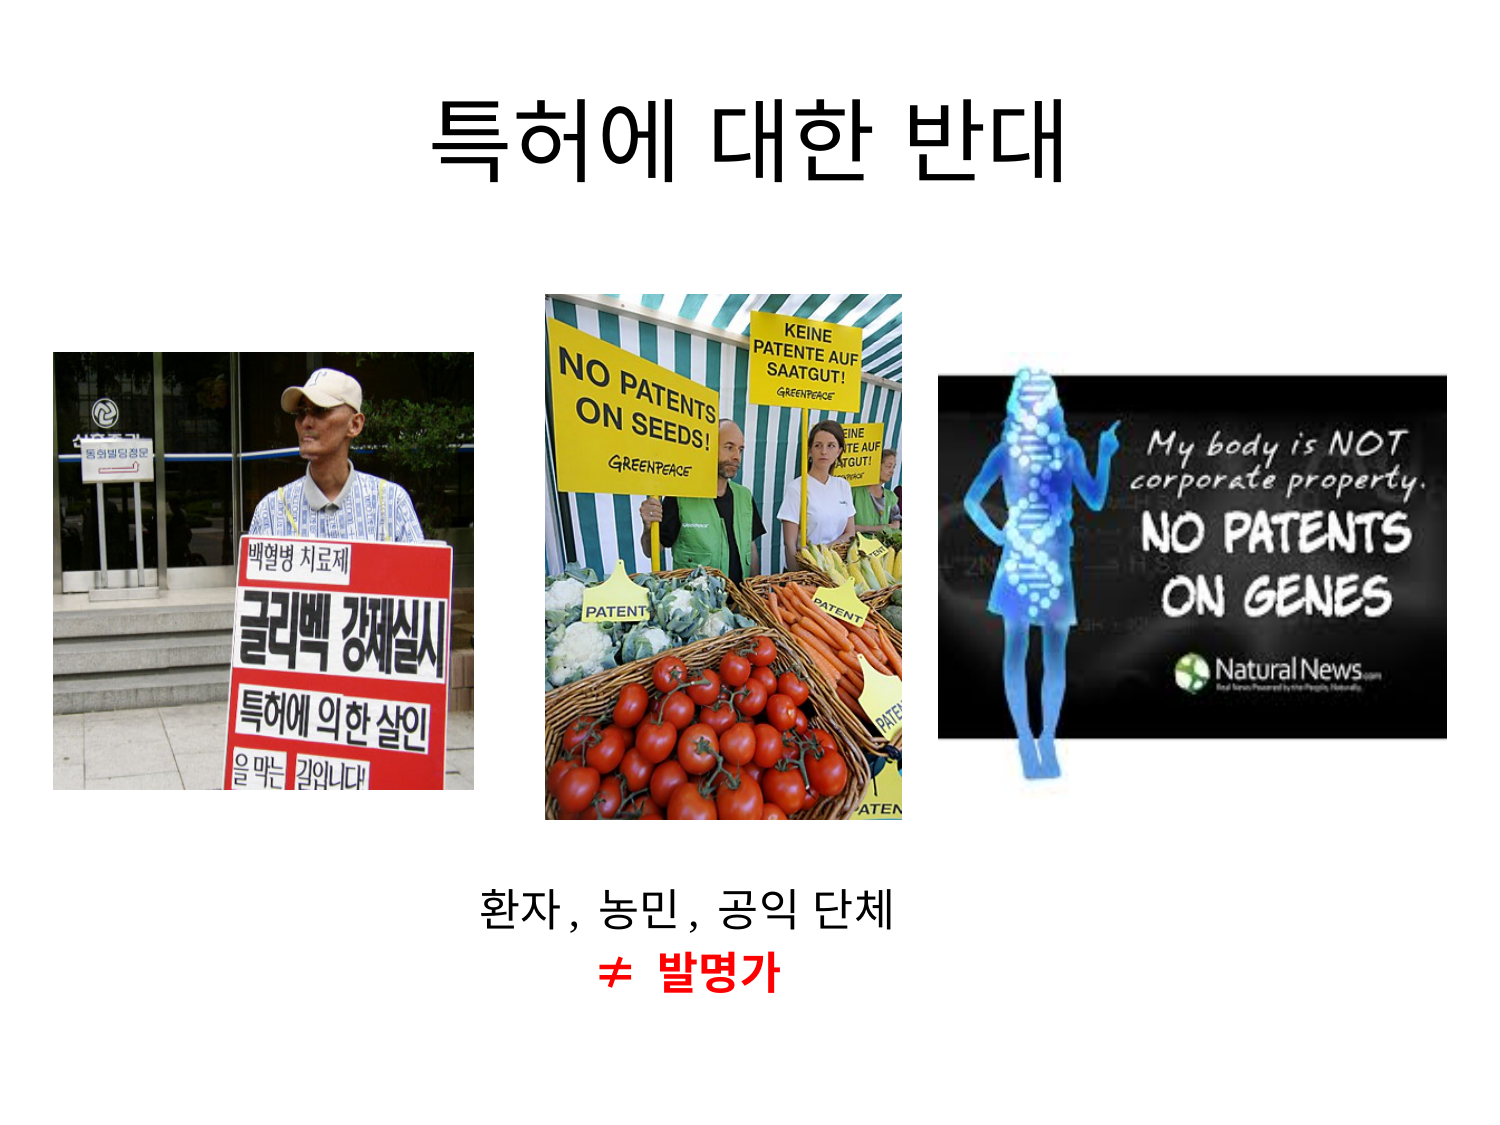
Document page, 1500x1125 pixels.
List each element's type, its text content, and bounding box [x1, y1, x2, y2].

picture [938, 352, 1448, 799]
list 환자, 농민, 공익 단체 ≠ 발명가 [312, 874, 1062, 1007]
picture [544, 294, 902, 821]
picture [52, 352, 474, 790]
title 특허에 대한 반대 [75, 45, 1425, 233]
